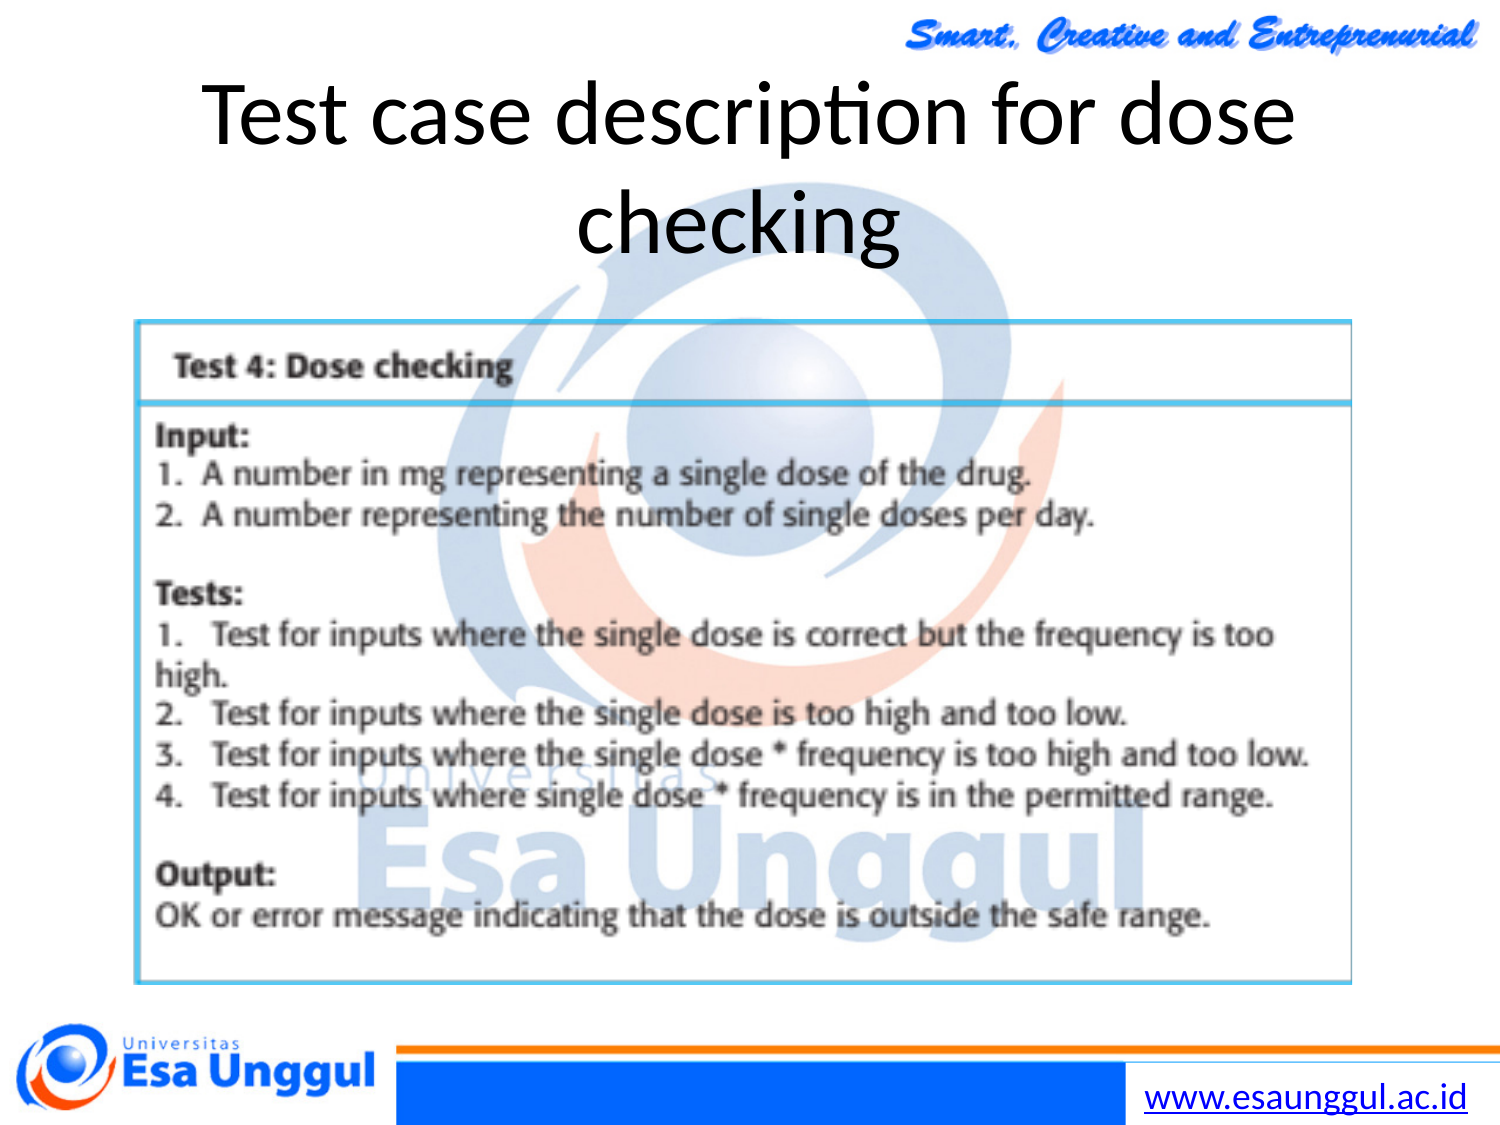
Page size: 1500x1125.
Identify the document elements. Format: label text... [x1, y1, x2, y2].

picture [0, 0, 1500, 1125]
title Test case description for dose checking [75, 45, 1425, 233]
